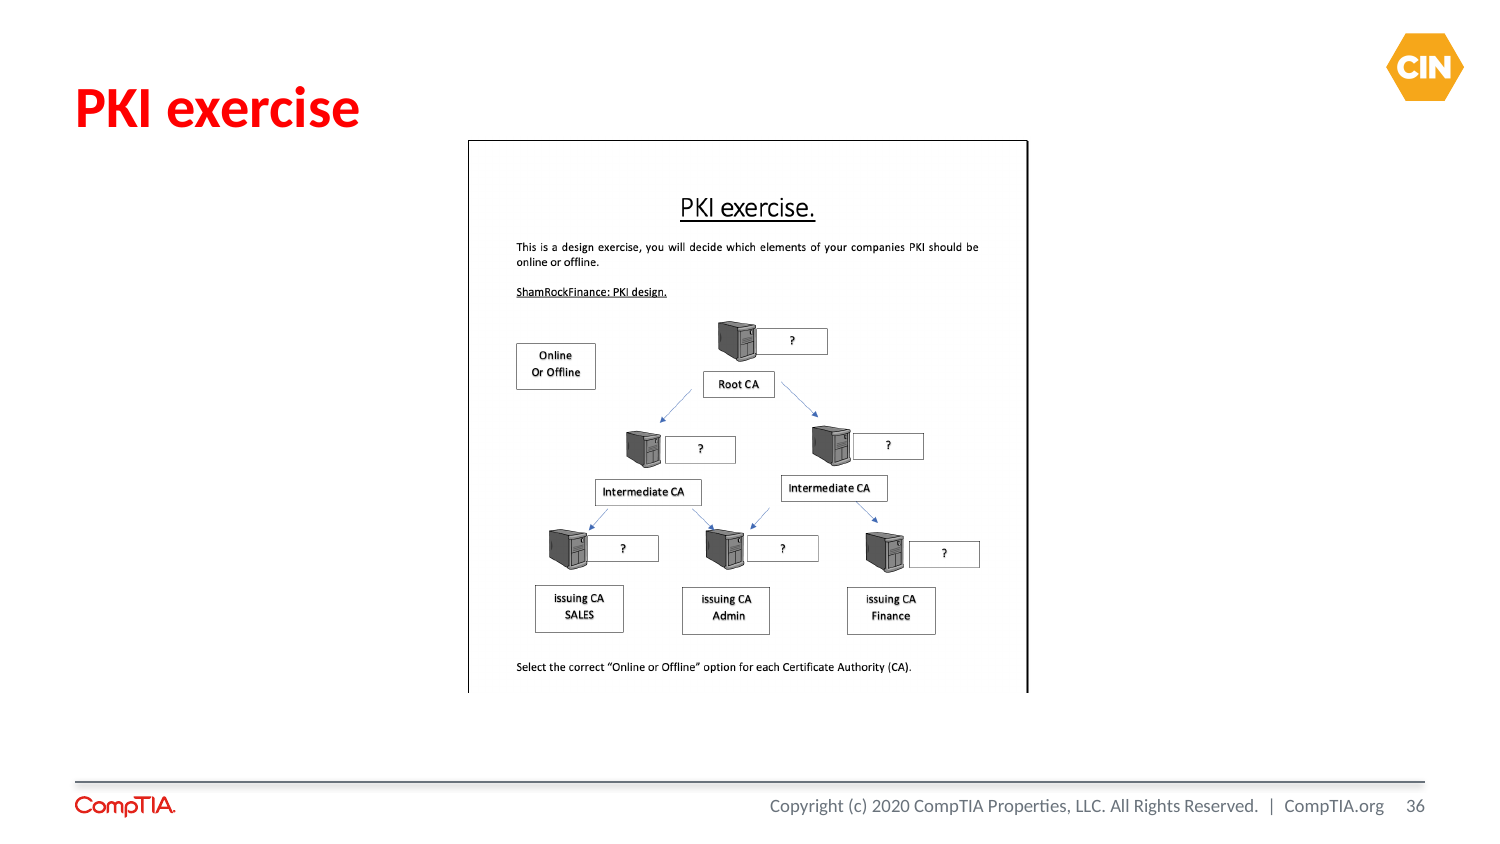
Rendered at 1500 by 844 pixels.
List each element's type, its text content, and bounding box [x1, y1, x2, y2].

slide_number 36 [1384, 782, 1425, 827]
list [464, 135, 1032, 694]
title PKI exercise [75, 33, 1425, 175]
picture [1373, 16, 1477, 120]
